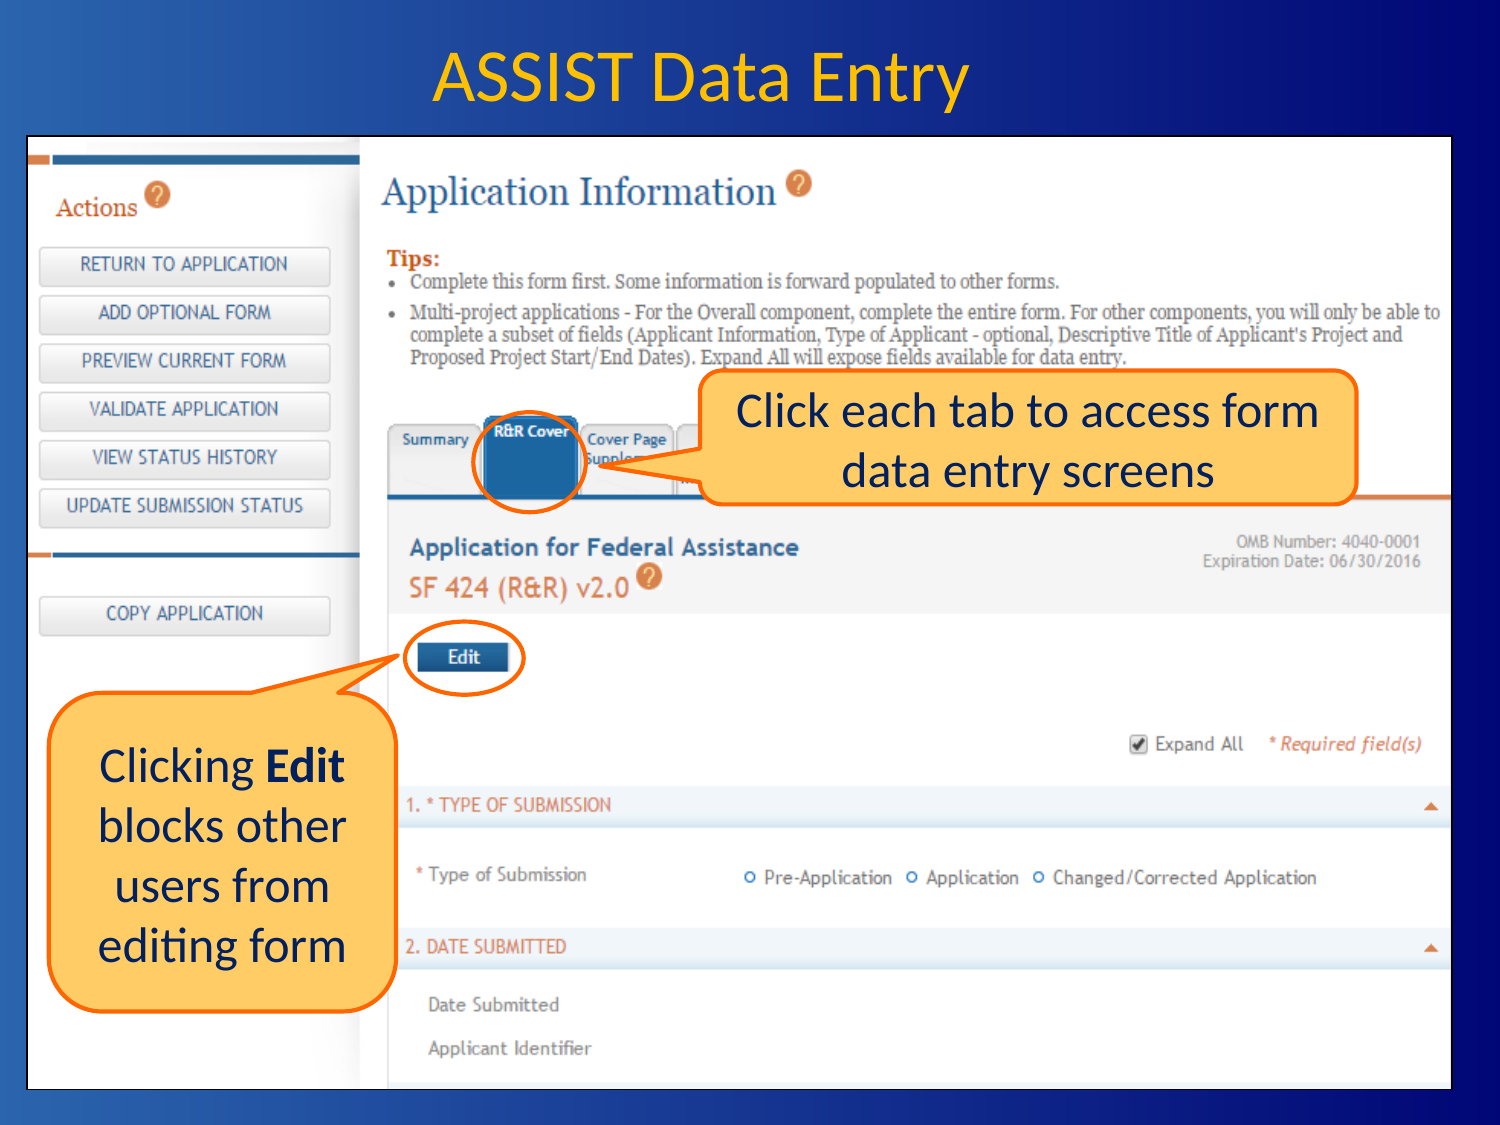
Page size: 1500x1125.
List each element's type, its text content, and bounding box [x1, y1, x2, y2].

slide_number 19 [1149, 1060, 1500, 1121]
title ASSIST Data Entry [26, 5, 1377, 135]
picture [27, 136, 1452, 1089]
